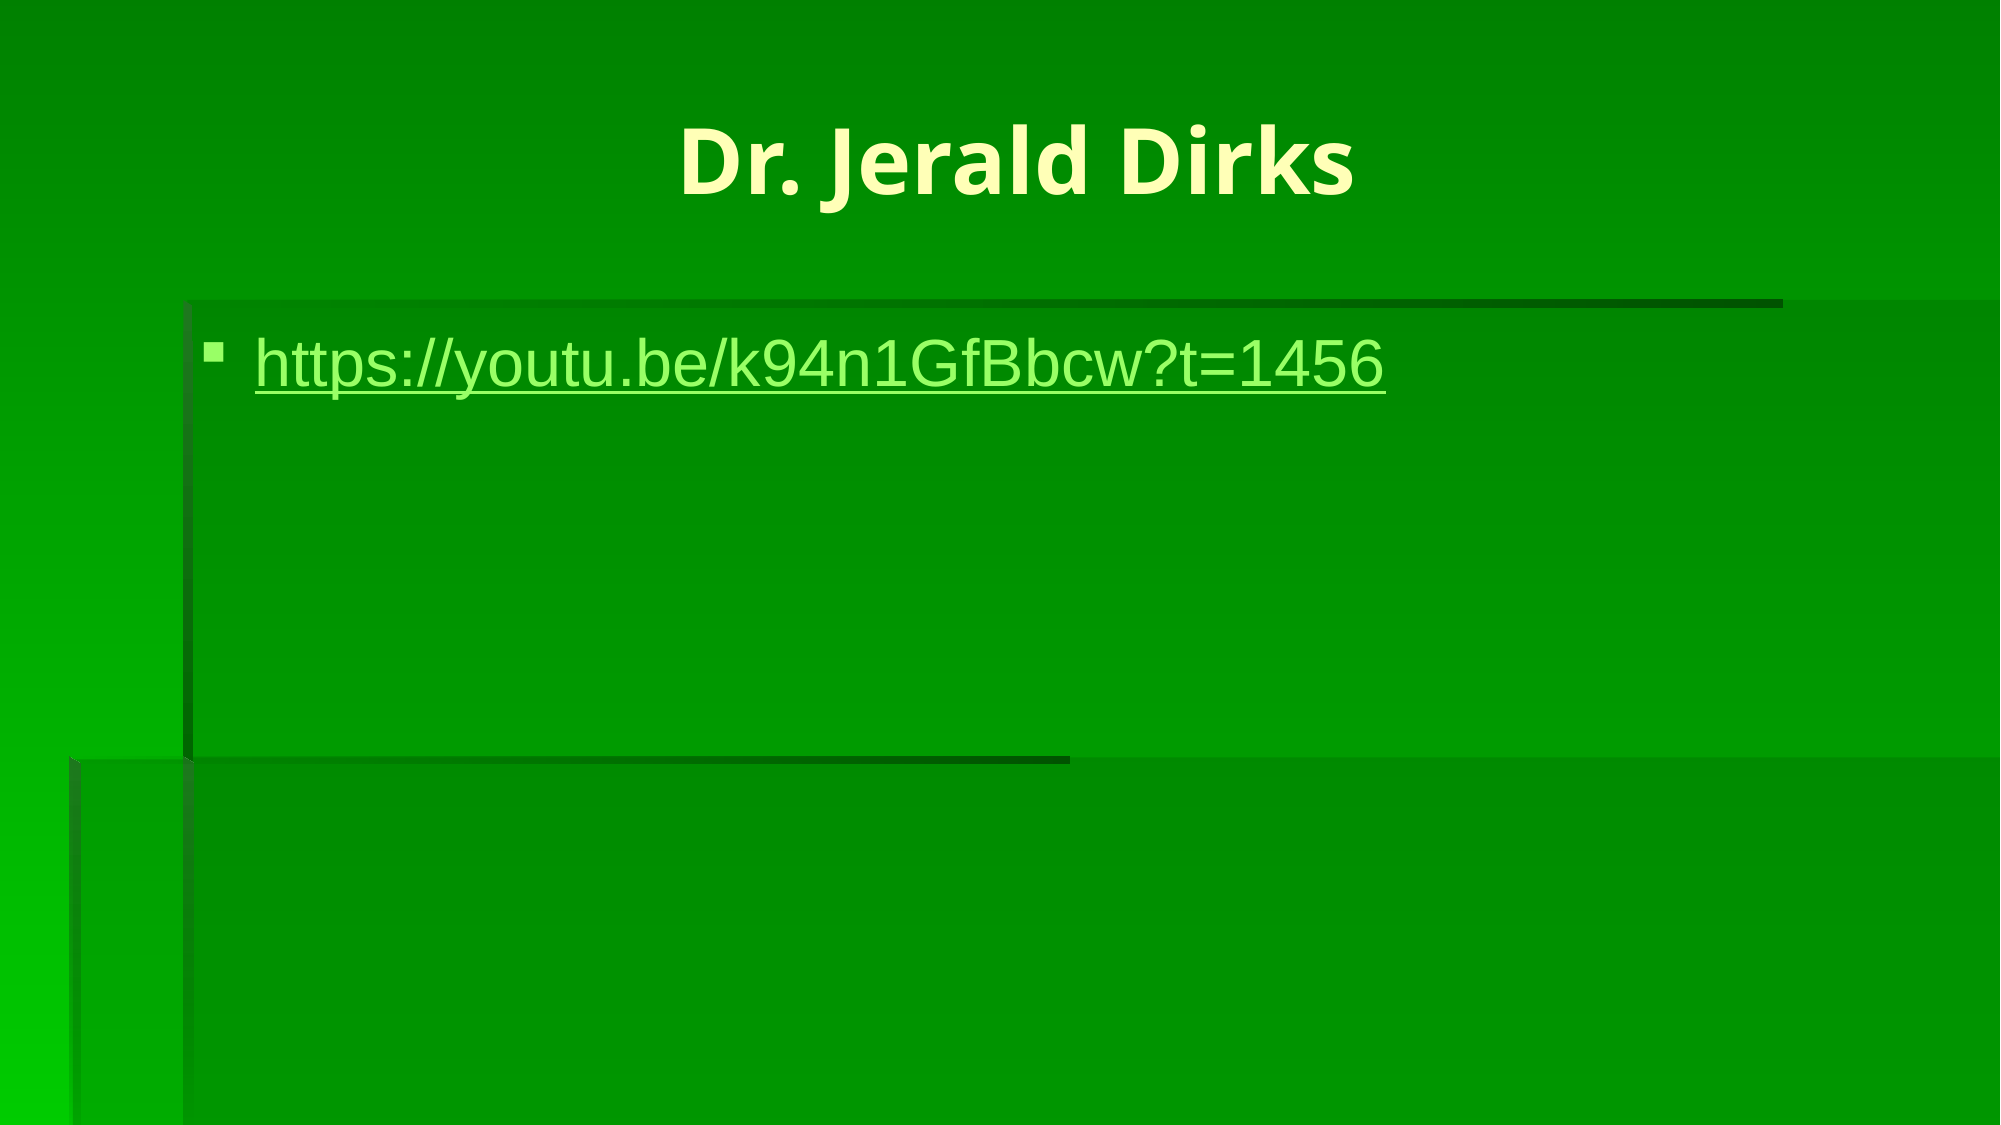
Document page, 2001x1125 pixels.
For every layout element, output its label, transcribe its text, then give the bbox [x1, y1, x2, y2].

title Dr. Jerald Dirks [99, 39, 1935, 276]
list https://youtu.be/k94n1GfBbcw?t=1456 [183, 312, 1935, 1001]
